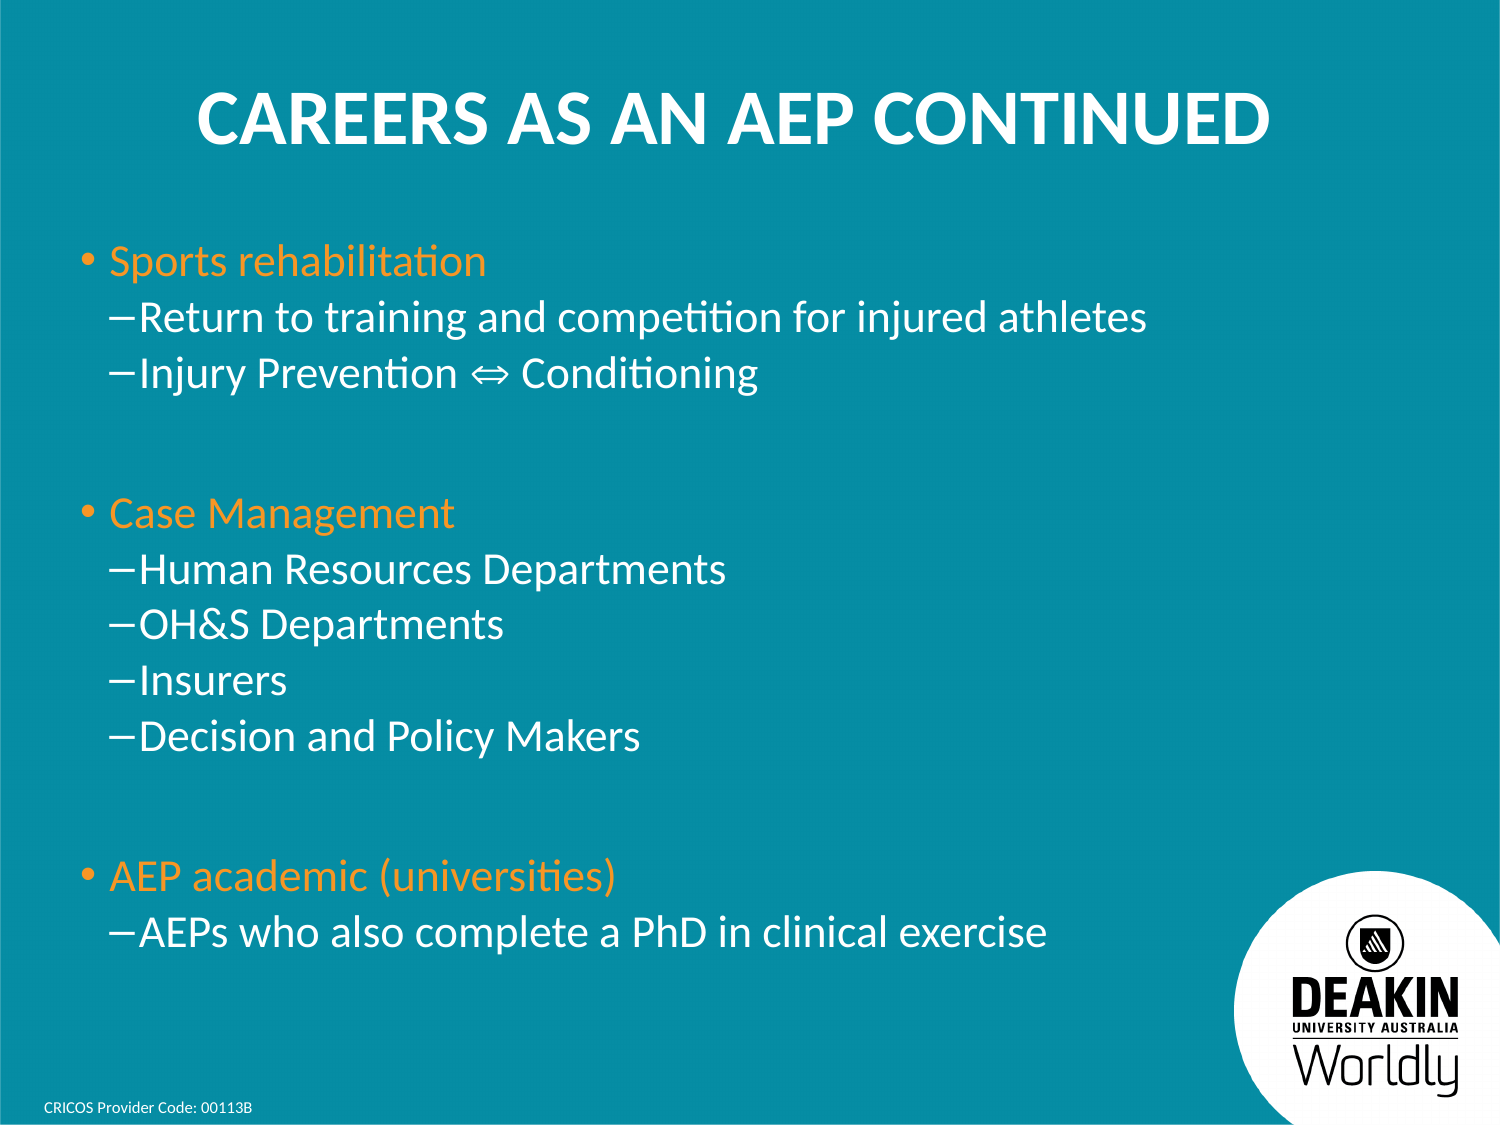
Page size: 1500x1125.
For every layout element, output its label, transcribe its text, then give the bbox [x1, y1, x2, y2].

list Sports rehabilitation Return to training and competition for injured athletes Injury Prevention  Conditioning Case Management Human Resources Departments OH&S Departments Insurers Decision and Policy Makers AEP academic (universities) AEPs who also complete a PhD in clinical exercise [64, 231, 1425, 1045]
title Careers as an AEP continued [23, 57, 1447, 168]
picture [0, 0, 1500, 1125]
